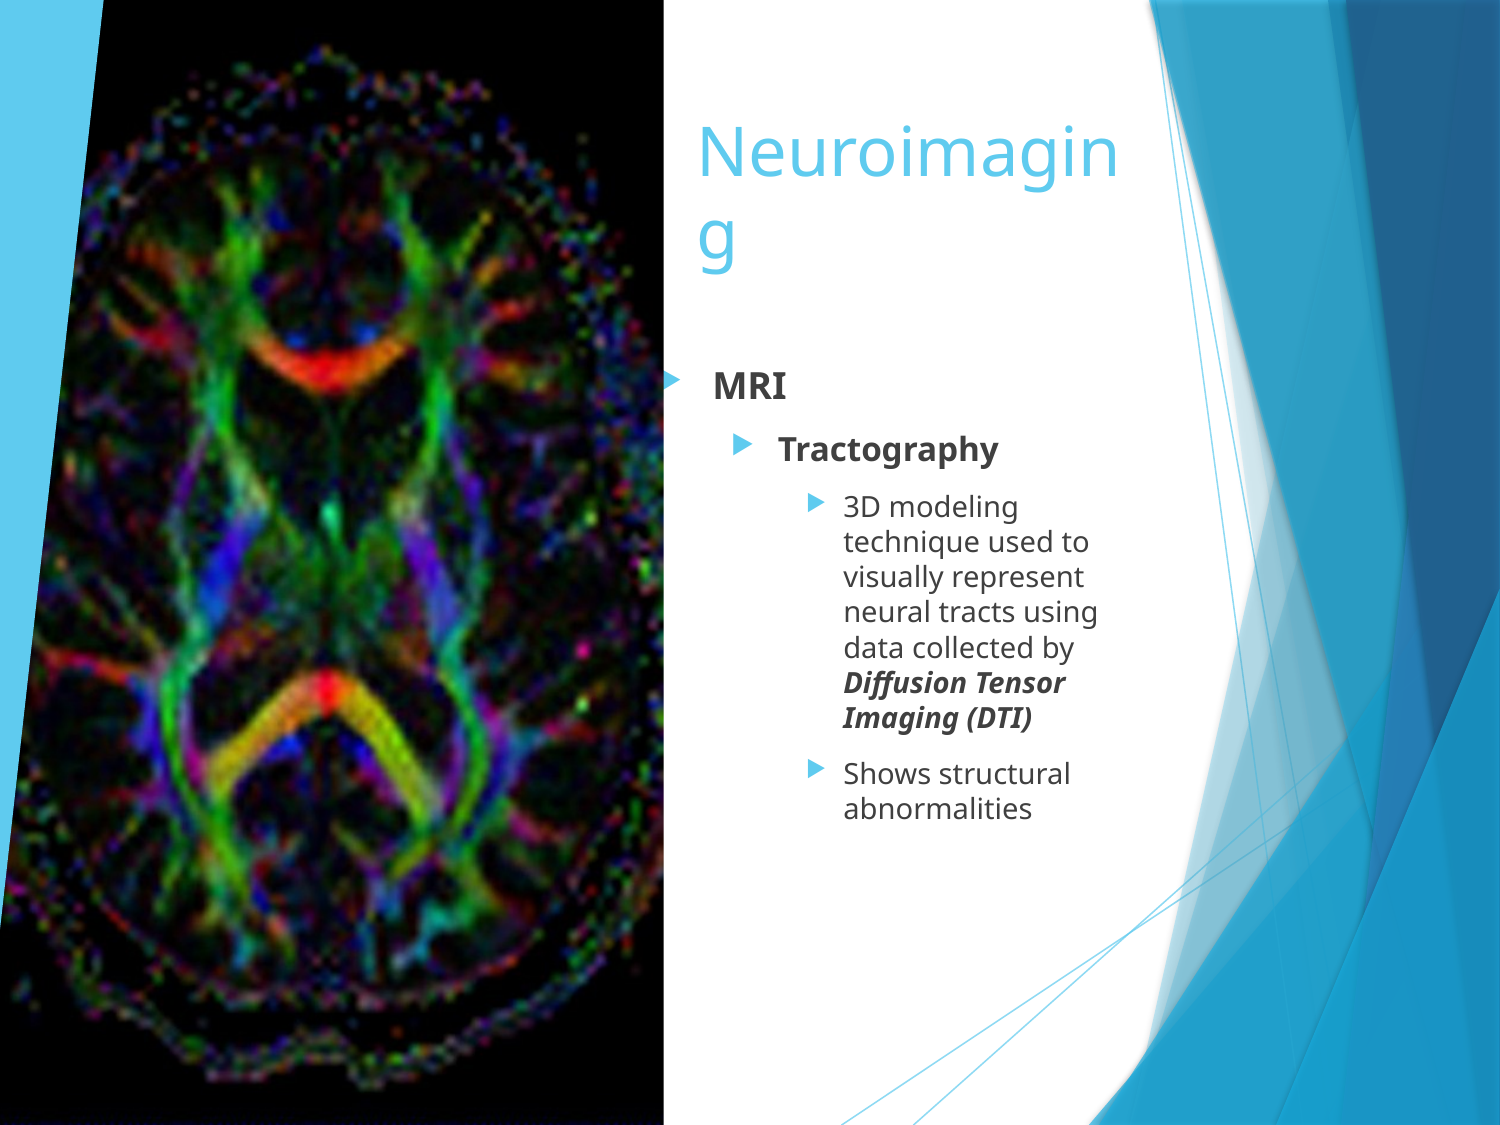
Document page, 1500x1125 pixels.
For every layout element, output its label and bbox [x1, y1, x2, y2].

list [0, 0, 665, 1125]
text_box [667, 0, 1500, 1125]
